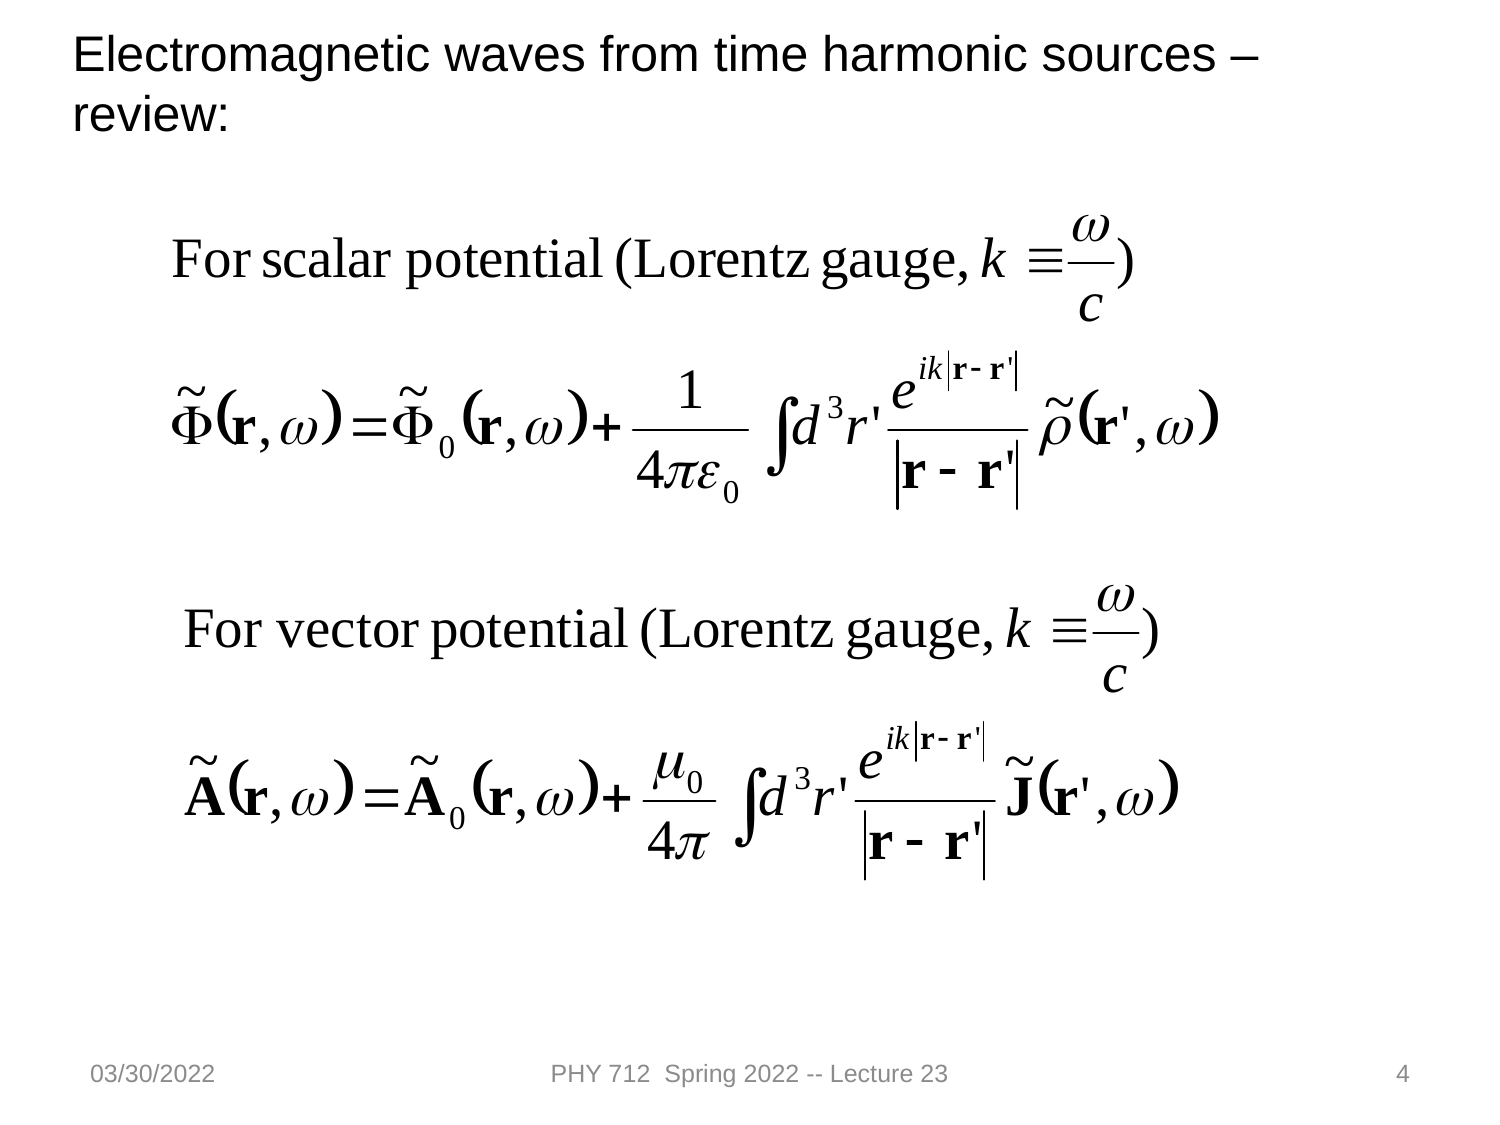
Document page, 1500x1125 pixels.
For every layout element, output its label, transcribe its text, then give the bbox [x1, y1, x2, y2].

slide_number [75, 1042, 425, 1103]
text_box Electromagnetic waves from time harmonic sources – review: [57, 14, 1395, 149]
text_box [174, 557, 1182, 963]
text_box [162, 187, 1222, 593]
footer PHY 712 Spring 2022 -- Lecture 23 [512, 1042, 988, 1103]
slide_number 4 [1074, 1042, 1425, 1103]
